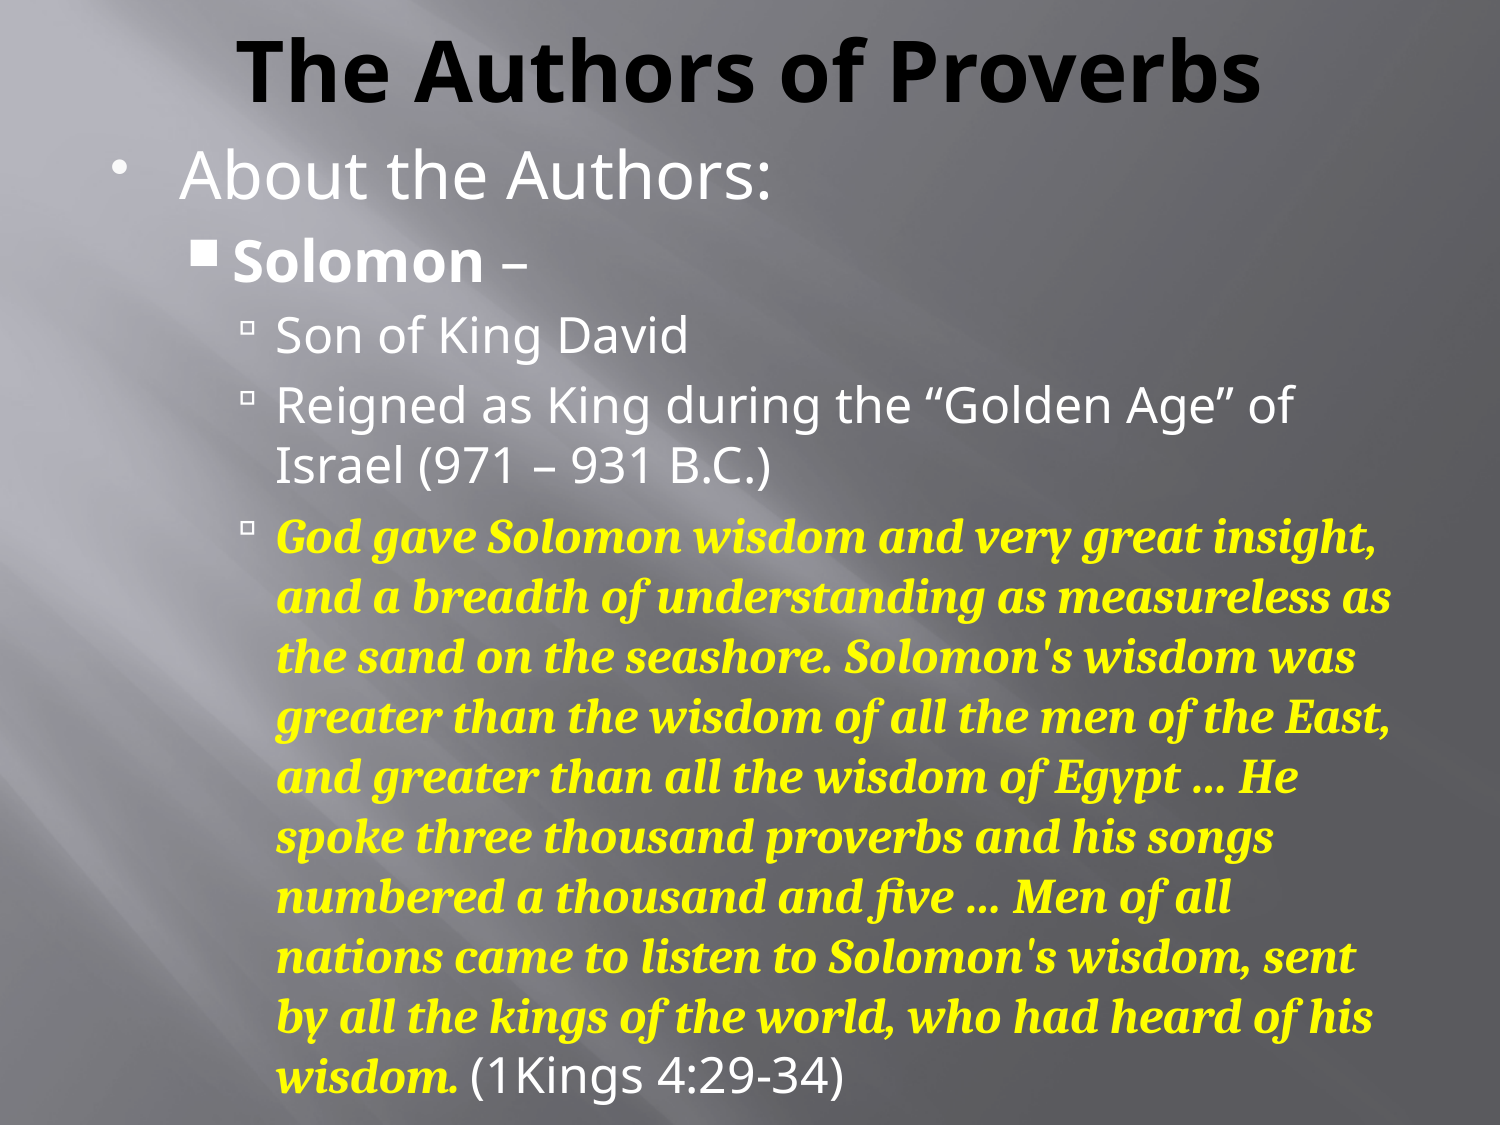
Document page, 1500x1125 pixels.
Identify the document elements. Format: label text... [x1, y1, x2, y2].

title The Authors of Proverbs [75, 0, 1425, 125]
list About the Authors: Solomon – Son of King David Reigned as King during the “Golden Age” of Israel (971 – 931 B.C.) God gave Solomon wisdom and very great insight, and a breadth of understanding as measureless as the sand on the seashore. Solomon's wisdom was greater than the wisdom of all the men of the East, and greater than all the wisdom of Egypt … He spoke three thousand proverbs and his songs numbered a thousand and five … Men of all nations came to listen to Solomon's wisdom, sent by all the kings of the world, who had heard of his wisdom. (1Kings 4:29-34) [75, 125, 1425, 1125]
